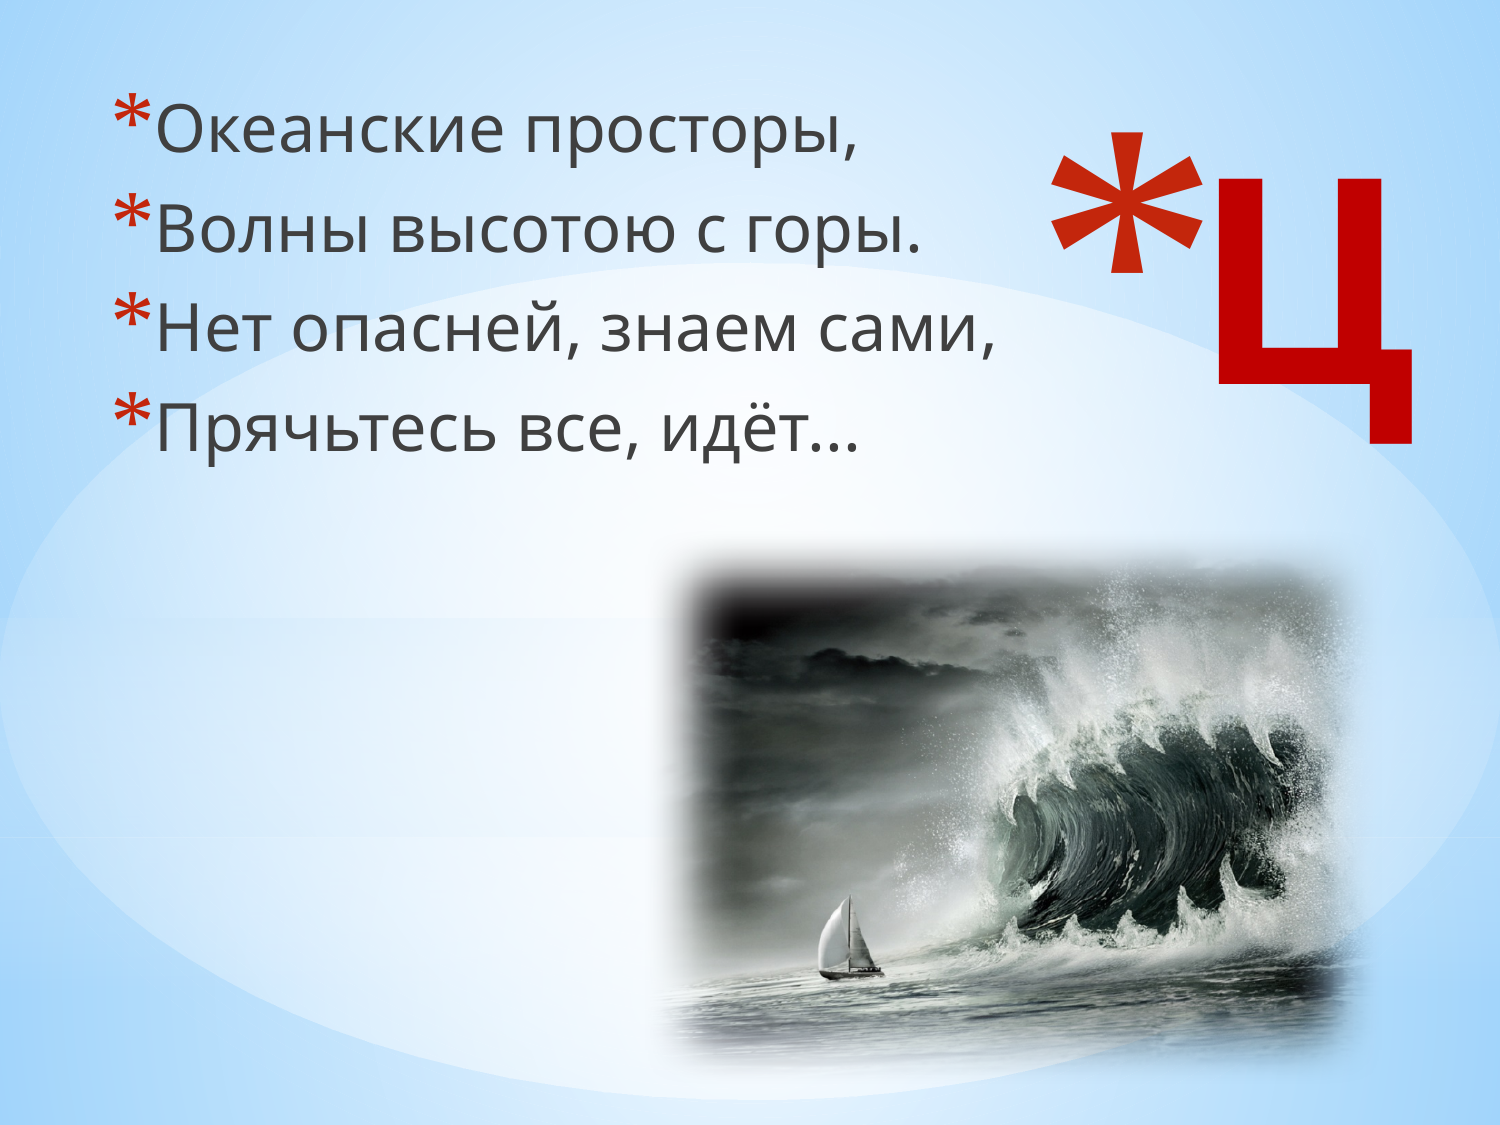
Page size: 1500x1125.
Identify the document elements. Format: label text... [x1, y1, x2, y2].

list Океанские просторы, Волны высотою с горы. Нет опасней, знаем сами, Прячьтесь все, идёт... [88, 78, 1139, 649]
picture [643, 529, 1383, 1086]
title Ц [1139, 90, 1434, 278]
